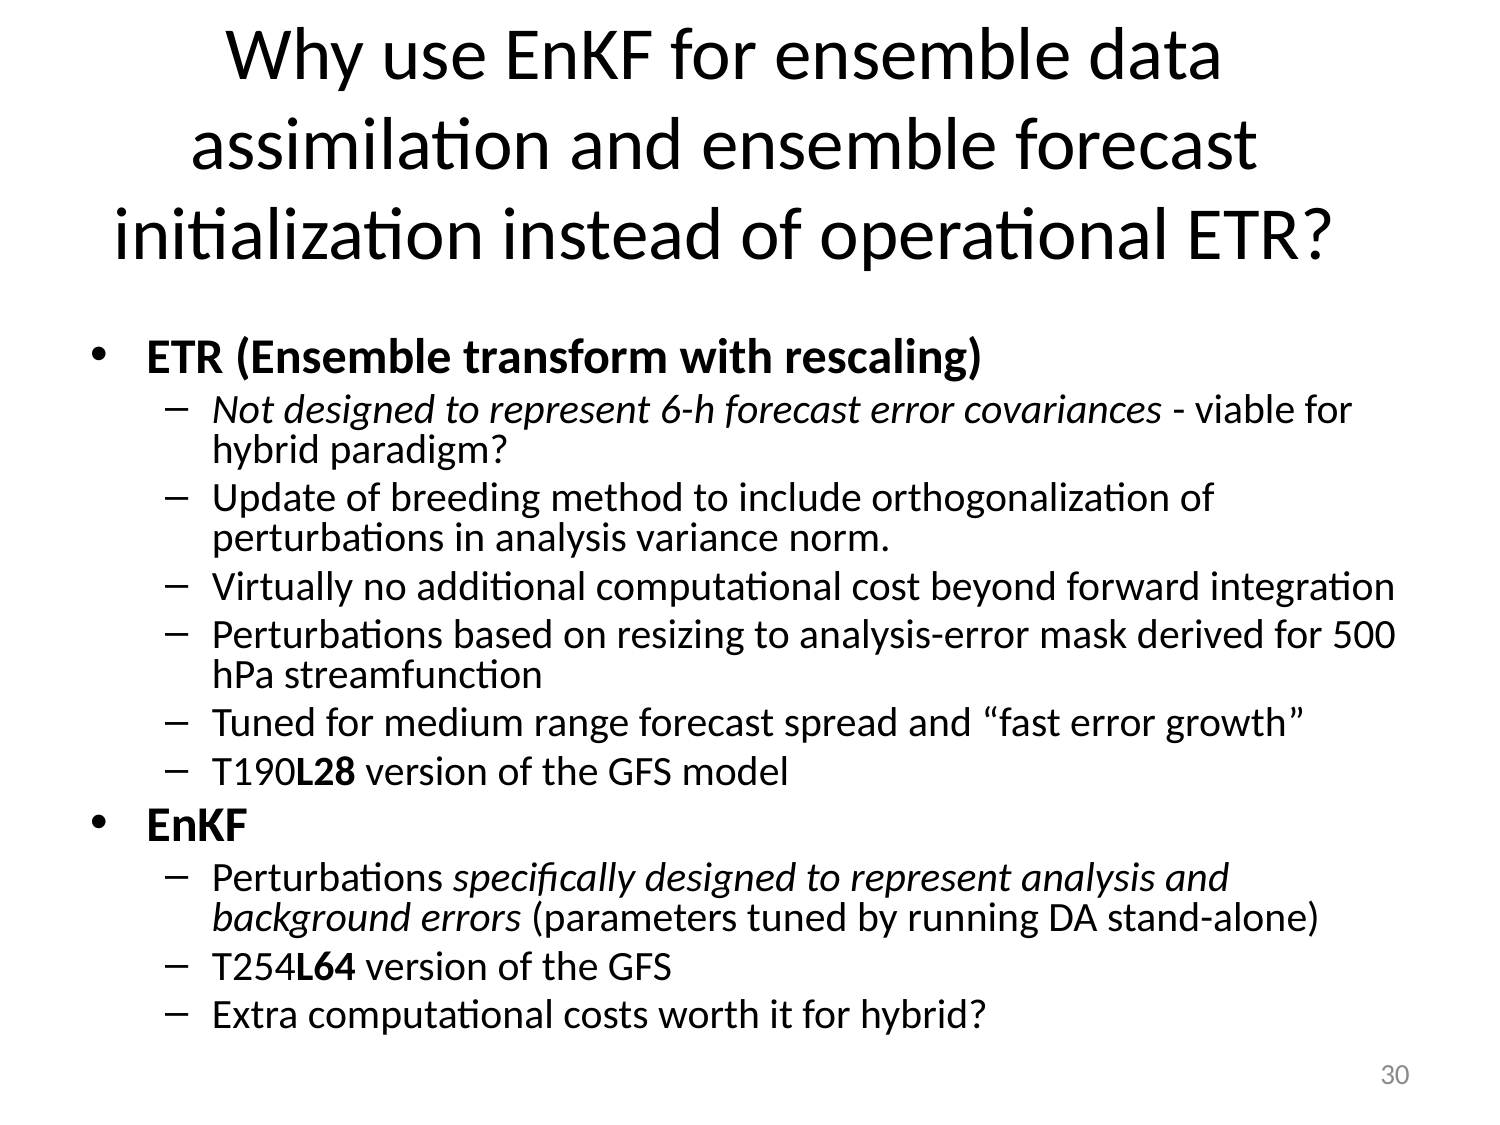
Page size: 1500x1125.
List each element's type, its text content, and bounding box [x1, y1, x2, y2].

list ETR (Ensemble transform with rescaling) Not designed to represent 6-h forecast error covariances - viable for hybrid paradigm? Update of breeding method to include orthogonalization of perturbations in analysis variance norm. Virtually no additional computational cost beyond forward integration Perturbations based on resizing to analysis-error mask derived for 500 hPa streamfunction Tuned for medium range forecast spread and “fast error growth” T190L28 version of the GFS model EnKF Perturbations specifically designed to represent analysis and background errors (parameters tuned by running DA stand-alone) T254L64 version of the GFS Extra computational costs worth it for hybrid? [75, 327, 1425, 1103]
title Why use EnKF for ensemble data assimilation and ensemble forecast initialization instead of operational ETR? [50, 58, 1400, 221]
